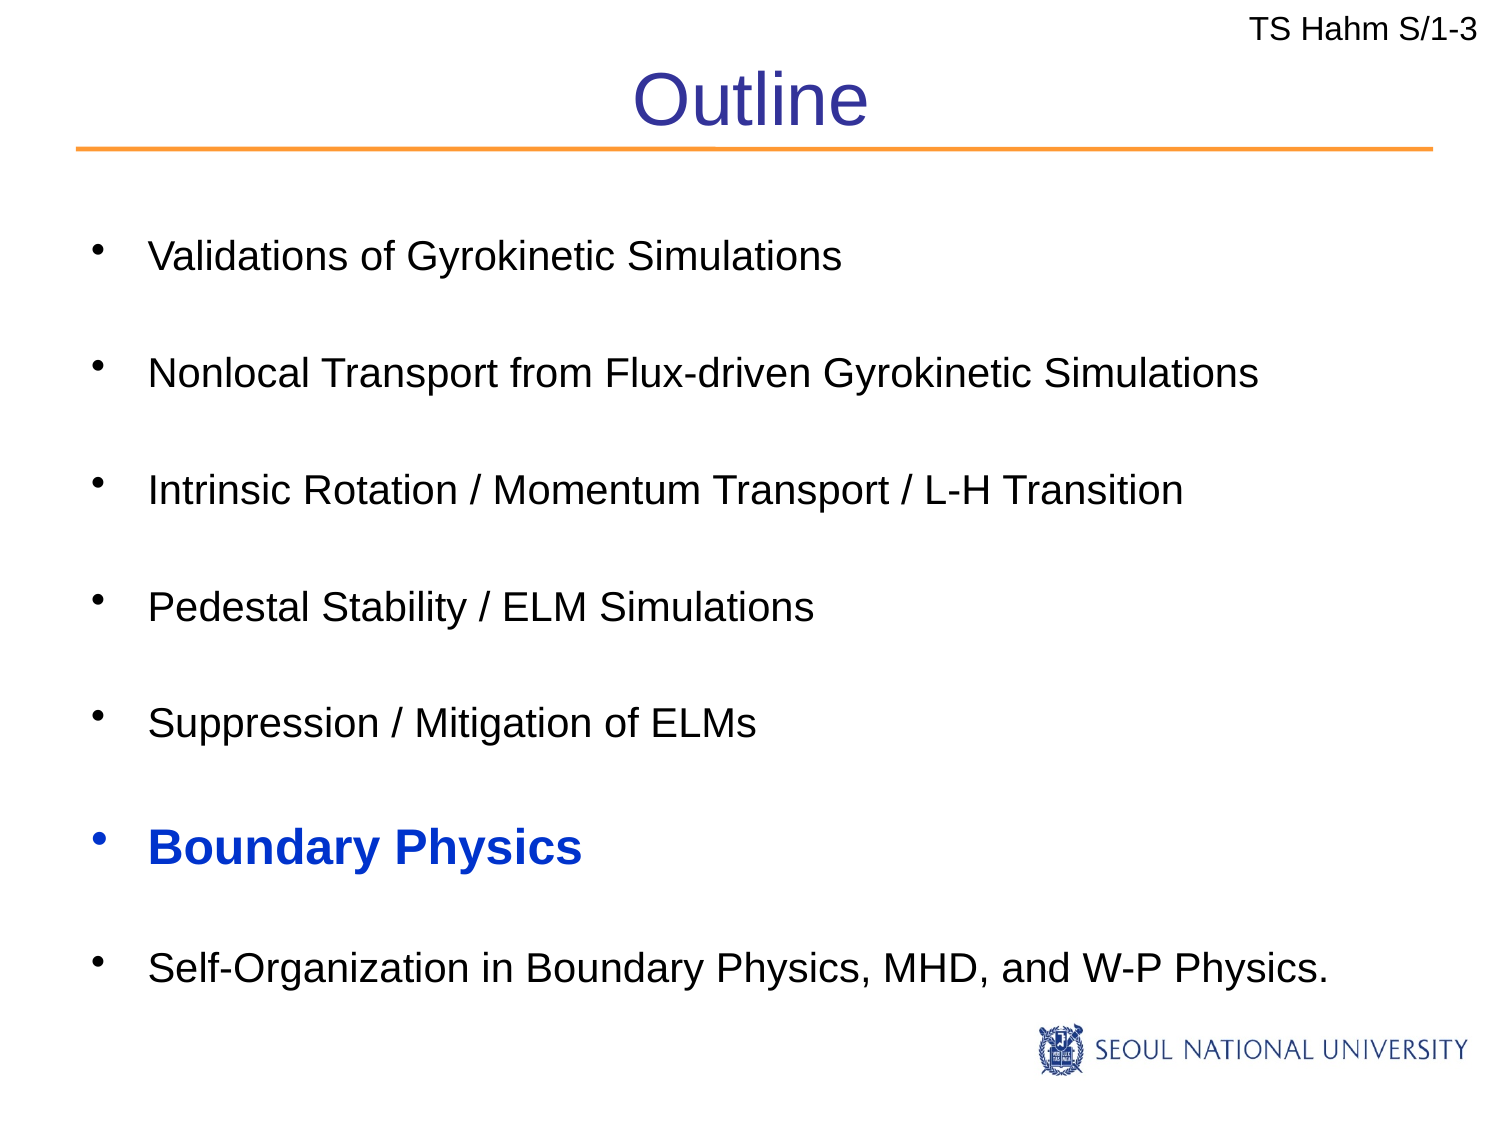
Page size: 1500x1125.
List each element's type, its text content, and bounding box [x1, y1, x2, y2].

picture [1023, 1014, 1485, 1087]
list Validations of Gyrokinetic Simulations Nonlocal Transport from Flux-driven Gyrokinetic Simulations Intrinsic Rotation / Momentum Transport / L-H Transition Pedestal Stability / ELM Simulations Suppression / Mitigation of ELMs Boundary Physics Self-Organization in Boundary Physics, MHD, and W-P Physics. [76, 221, 1427, 1024]
text_box TS Hahm S/1-3 [1234, 0, 1500, 55]
title Outline [76, 42, 1427, 149]
